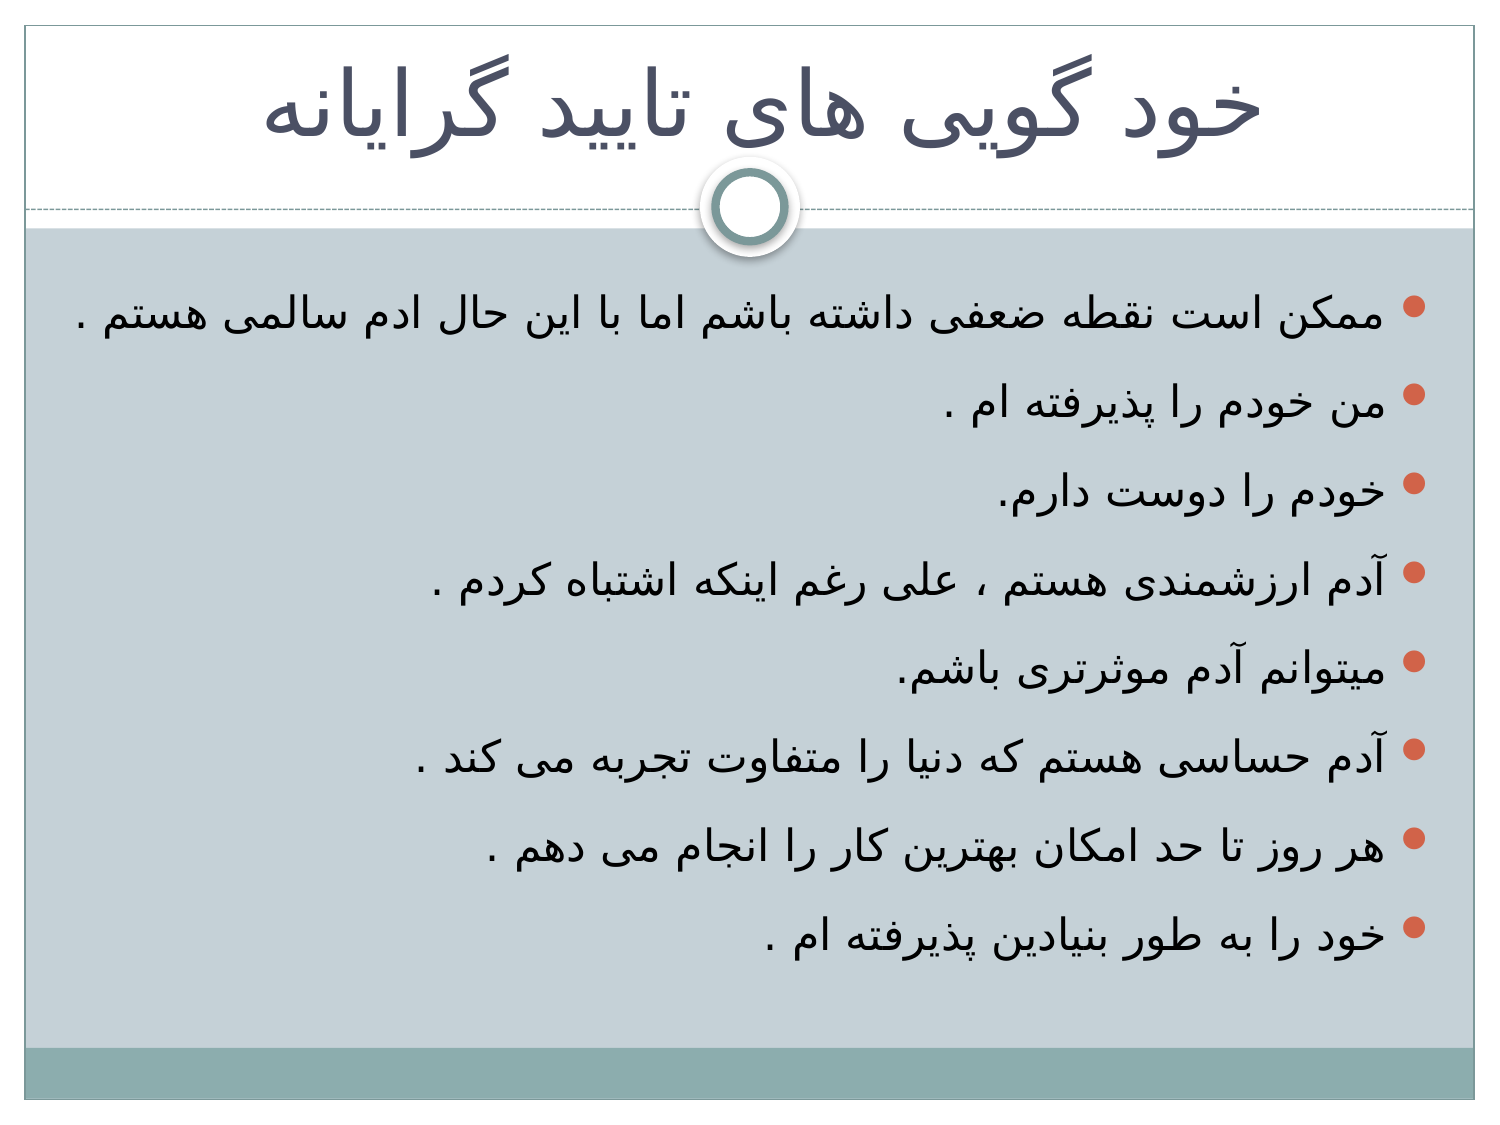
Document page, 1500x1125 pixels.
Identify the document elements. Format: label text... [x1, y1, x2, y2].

list ممکن است نقطه ضعفی داشته باشم اما با این حال ادم سالمی هستم . من خودم را پذیرفته ام . خودم را دوست دارم. آدم ارزشمندی هستم ، علی رغم اینکه اشتباه کردم . میتوانم آدم موثرتری باشم. آدم حساسی هستم که دنیا را متفاوت تجربه می کند . هر روز تا حد امکان بهترین کار را انجام می دهم . خود را به طور بنیادین پذیرفته ام . [49, 250, 1445, 1001]
title خود گویی های تایید گرایانه [49, 37, 1450, 162]
